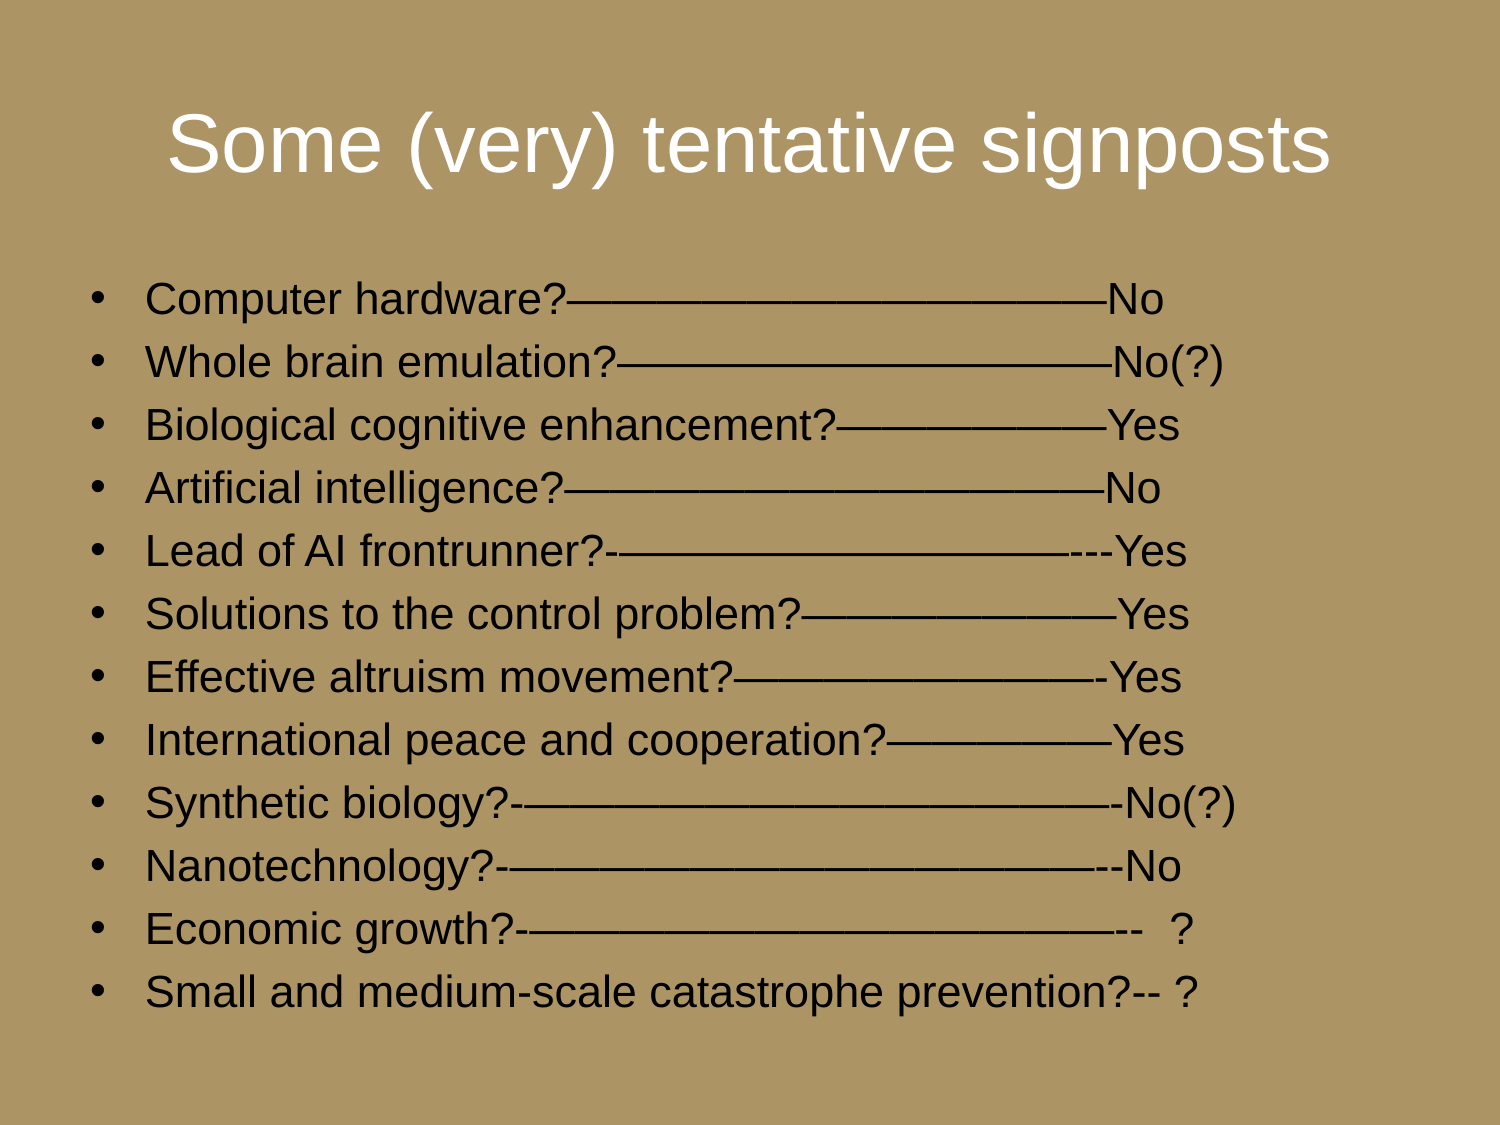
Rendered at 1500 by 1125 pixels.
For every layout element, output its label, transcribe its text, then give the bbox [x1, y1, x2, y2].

list Computer hardware?————————————No Whole brain emulation?———————————No(?) Biological cognitive enhancement?——————Yes Artificial intelligence?————————————No Lead of AI frontrunner?-——————————---Yes Solutions to the control problem?———————Yes Effective altruism movement?————————-Yes International peace and cooperation?—————Yes Synthetic biology?-—————————————-No(?) Nanotechnology?-—————————————--No Economic growth?-—————————————-- ? Small and medium-scale catastrophe prevention?-- ? [75, 262, 1425, 1028]
title Some (very) tentative signposts [75, 45, 1425, 233]
